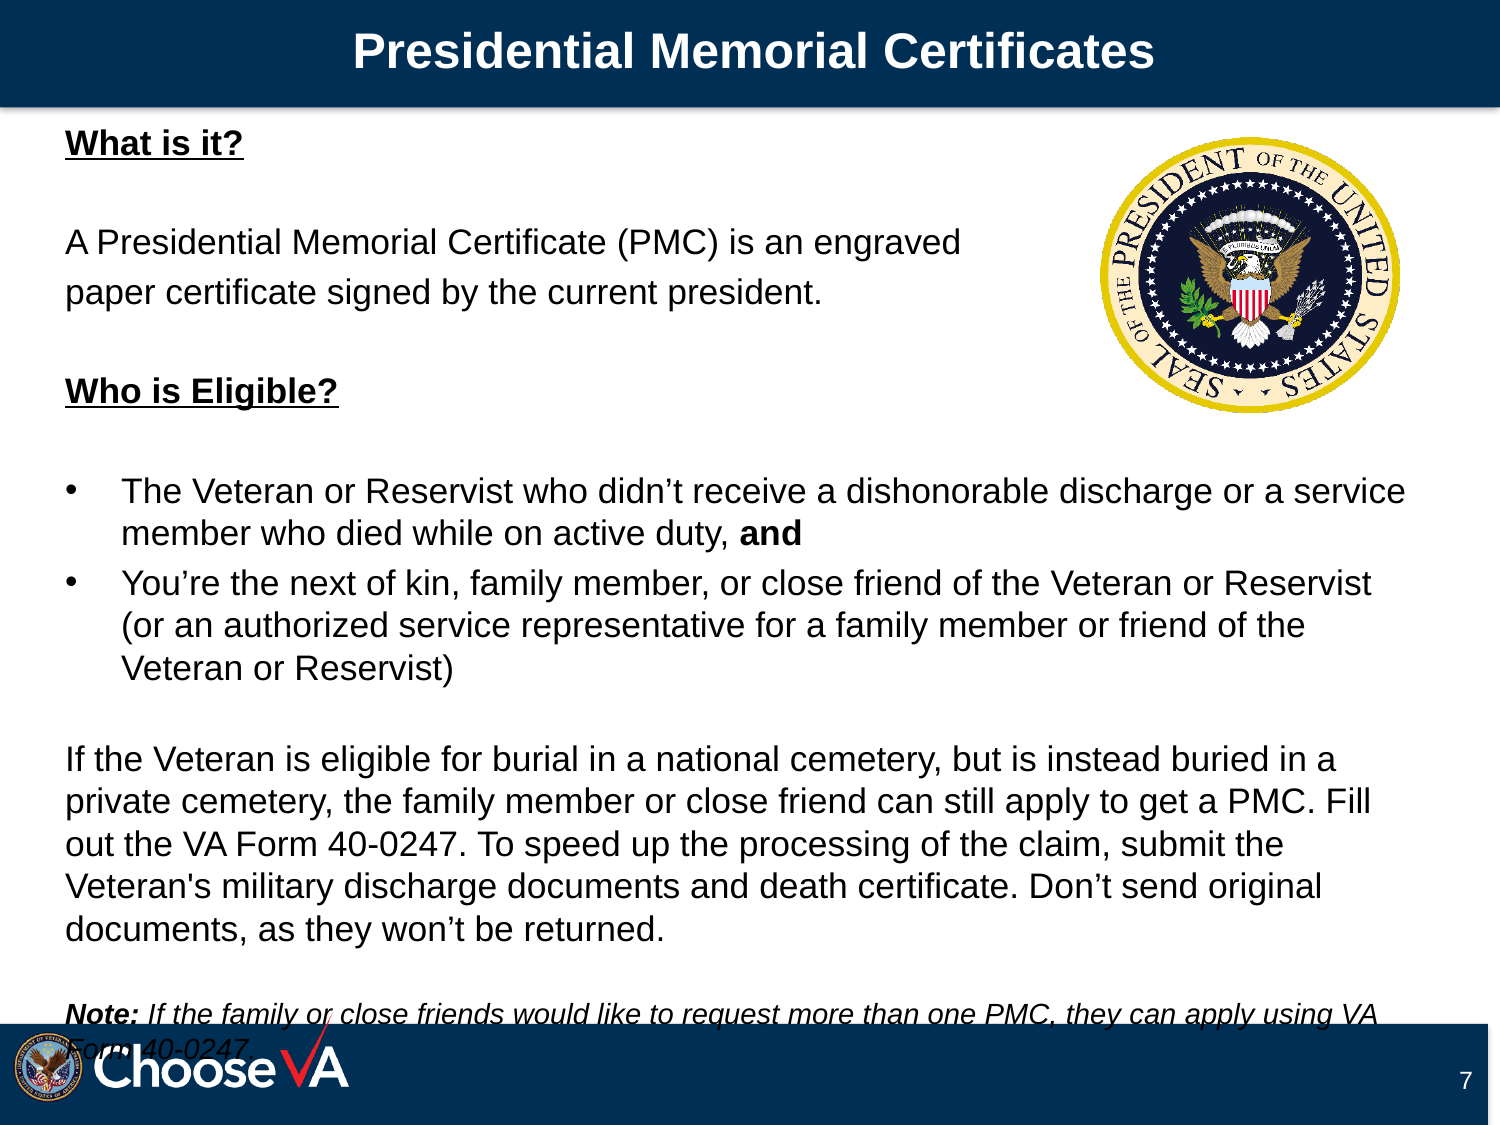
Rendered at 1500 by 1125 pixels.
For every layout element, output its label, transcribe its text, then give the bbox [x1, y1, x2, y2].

picture [1099, 137, 1400, 413]
picture [13, 1011, 349, 1102]
list What is it? A Presidential Memorial Certificate (PMC) is an engraved paper certificate signed by the current president. Who is Eligible? The Veteran or Reservist who didn’t receive a dishonorable discharge or a service member who died while on active duty, and You’re the next of kin, family member, or close friend of the Veteran or Reservist (or an authorized service representative for a family member or friend of the Veteran or Reservist) If the Veteran is eligible for burial in a national cemetery, but is instead buried in a private cemetery, the family member or close friend can still apply to get a PMC. Fill out the VA Form 40-0247. To speed up the processing of the claim, submit the Veteran's military discharge documents and death certificate. Don’t send original documents, as they won’t be returned. Note: If the family or close friends would like to request more than one PMC, they can apply using VA Form 40-0247. [50, 112, 1438, 1076]
slide_number 7 [1138, 1049, 1489, 1110]
title Presidential Memorial Certificates [337, 0, 1475, 87]
